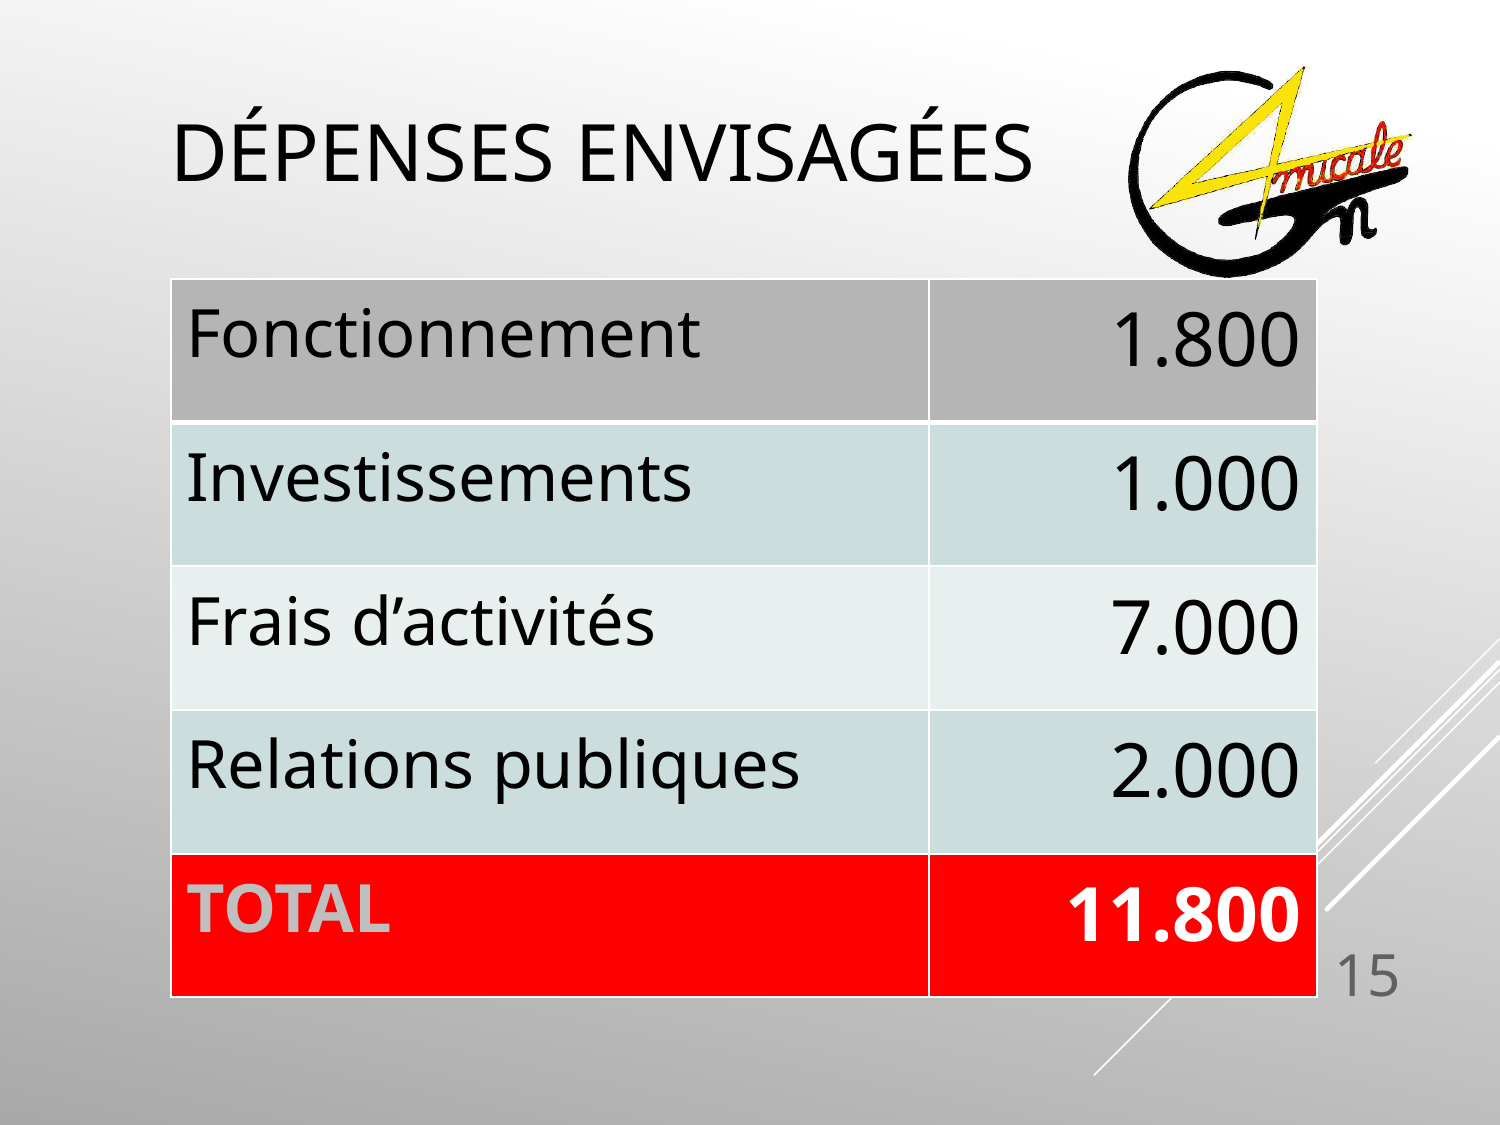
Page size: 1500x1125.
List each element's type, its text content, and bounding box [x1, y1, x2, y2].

table_cell Relations publiques [172, 711, 928, 853]
table_header Fonctionnement [172, 280, 928, 420]
table_cell Investissements [172, 425, 928, 565]
table_cell 1.000 [930, 425, 1316, 565]
picture [1128, 66, 1414, 279]
title Dépenses envisagées [154, 25, 1231, 275]
table_cell 2.000 [930, 711, 1316, 853]
table_cell 7.000 [930, 567, 1316, 709]
slide_number 15 [1275, 915, 1416, 1025]
table_cell 11.800 [930, 855, 1316, 996]
table_cell Frais d’activités [172, 567, 928, 709]
table_header 1.800 [930, 280, 1316, 420]
table_cell TOTAL [172, 855, 928, 996]
